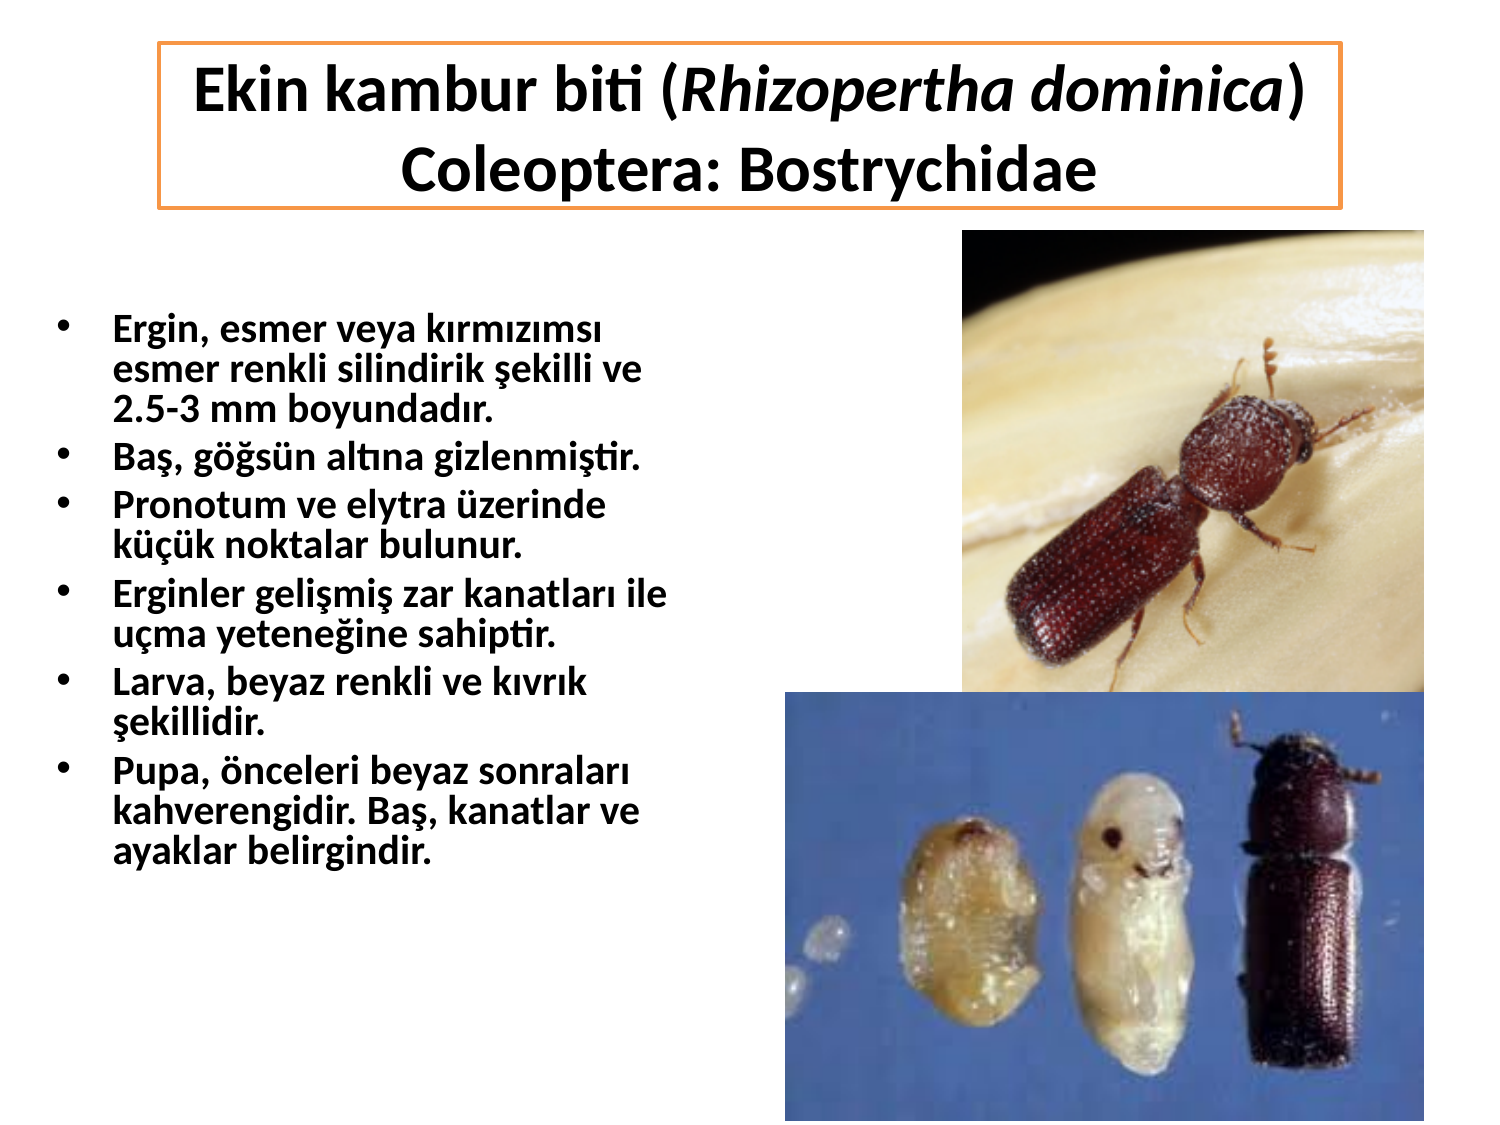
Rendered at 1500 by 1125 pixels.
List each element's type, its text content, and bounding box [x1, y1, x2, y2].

picture [785, 230, 1424, 1121]
title Ekin kambur biti (Rhizopertha dominica) Coleoptera: Bostrychidae [75, 30, 1425, 219]
text_box Ergin, esmer veya kırmızımsı esmer renkli silindirik şekilli ve 2.5-3 mm boyundadır. Baş, göğsün altına gizlenmiştir. Pronotum ve elytra üzerinde küçük noktalar bulunur. Erginler gelişmiş zar kanatları ile uçma yeteneğine sahiptir. Larva, beyaz renkli ve kıvrık şekillidir. Pupa, önceleri beyaz sonraları kahverengidir. Baş, kanatlar ve ayaklar belirgindir. [41, 302, 704, 1035]
